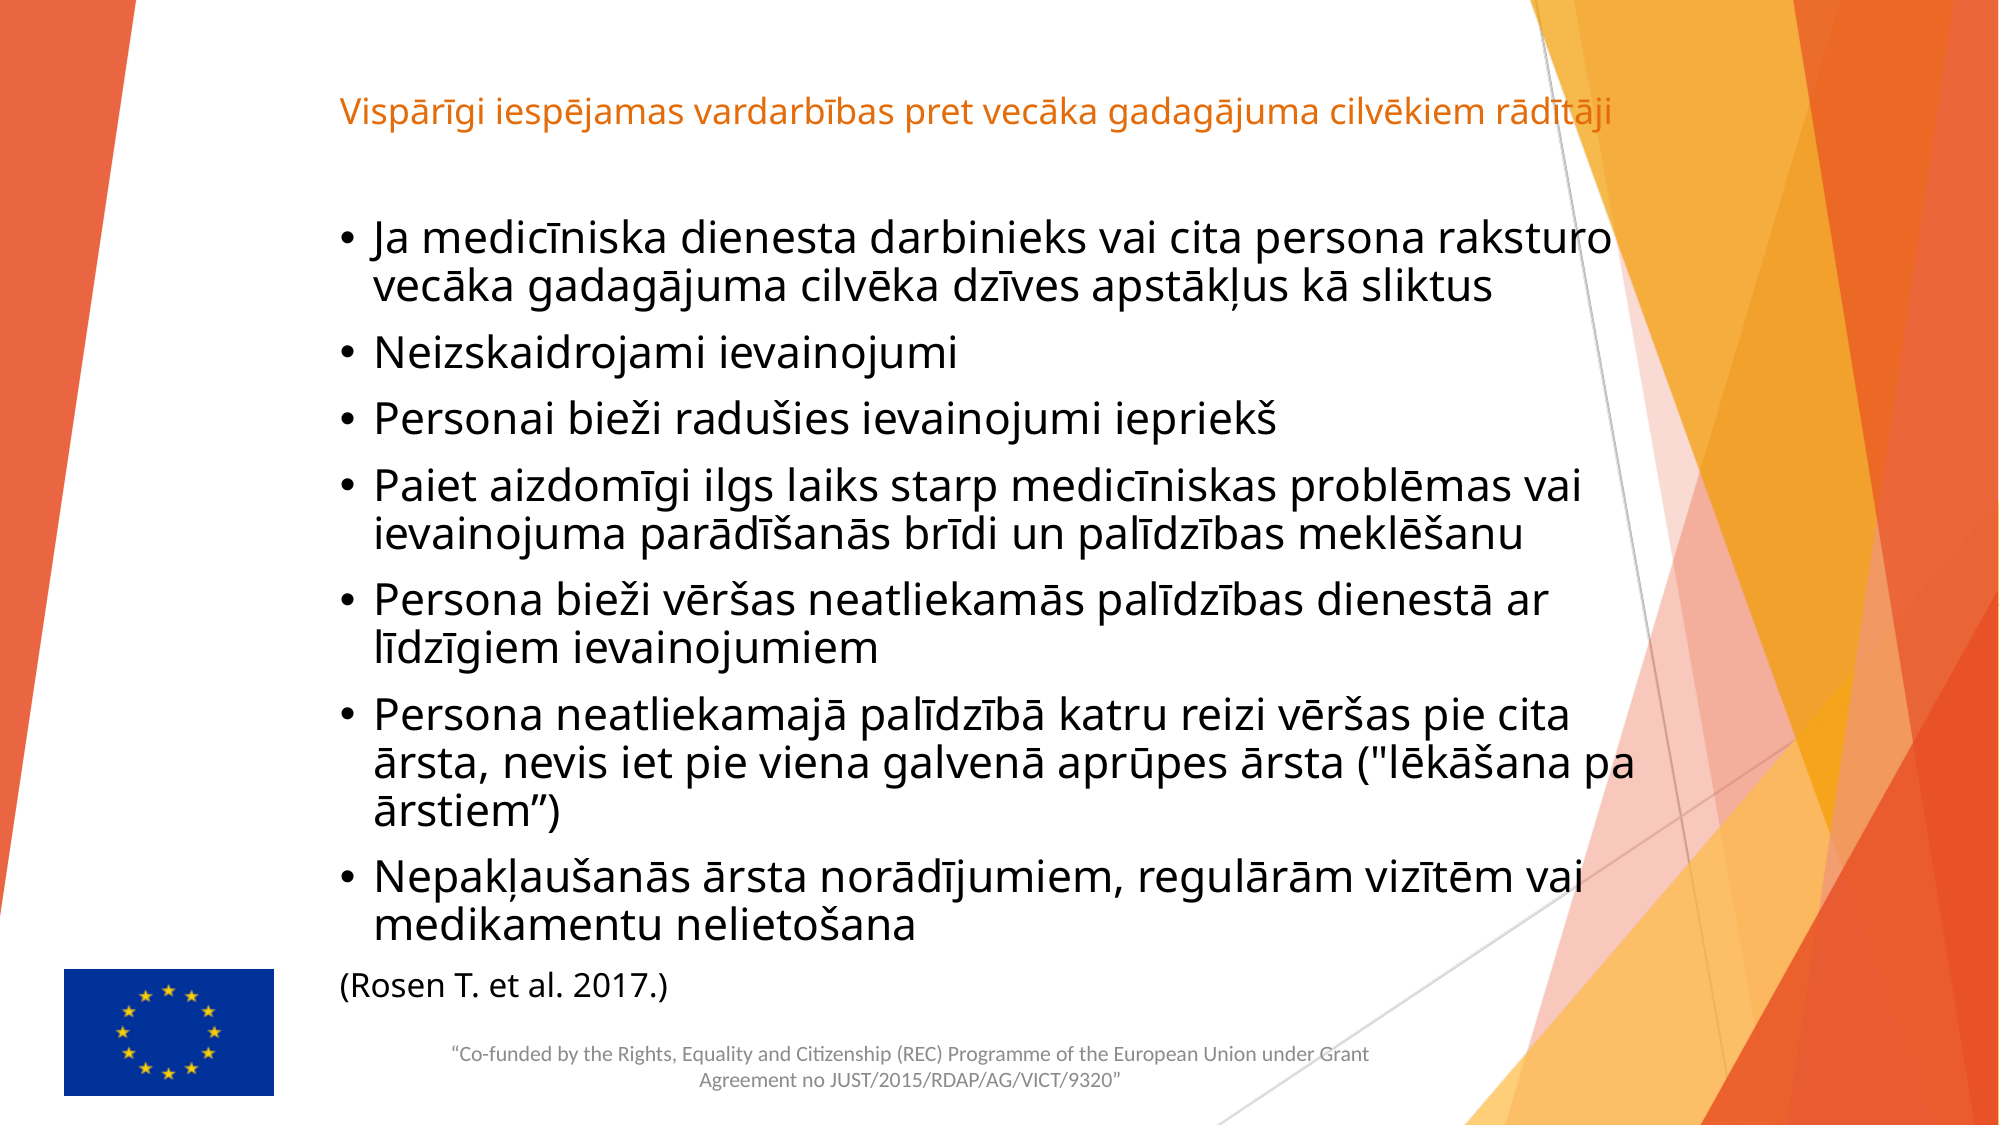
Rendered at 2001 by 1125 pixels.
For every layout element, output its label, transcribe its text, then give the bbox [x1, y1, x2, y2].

title Vispārīgi iespējamas vardarbības pret vecāka gadagājuma cilvēkiem rādītāji [324, 45, 1675, 185]
list Ja medicīniska dienesta darbinieks vai cita persona raksturo vecāka gadagājuma cilvēka dzīves apstākļus kā sliktus Neizskaidrojami ievainojumi Personai bieži radušies ievainojumi iepriekš Paiet aizdomīgi ilgs laiks starp medicīniskas problēmas vai ievainojuma parādīšanās brīdi un palīdzības meklēšanu Persona bieži vēršas neatliekamās palīdzības dienestā ar līdzīgiem ievainojumiem Persona neatliekamajā palīdzībā katru reizi vēršas pie cita ārsta, nevis iet pie viena galvenā aprūpes ārsta ("lēkāšana pa ārstiem”) Nepakļaušanās ārsta norādījumiem, regulārām vizītēm vai medikamentu nelietošana (Rosen T. et al. 2017.) [324, 208, 1675, 1024]
picture [0, 0, 2000, 1125]
